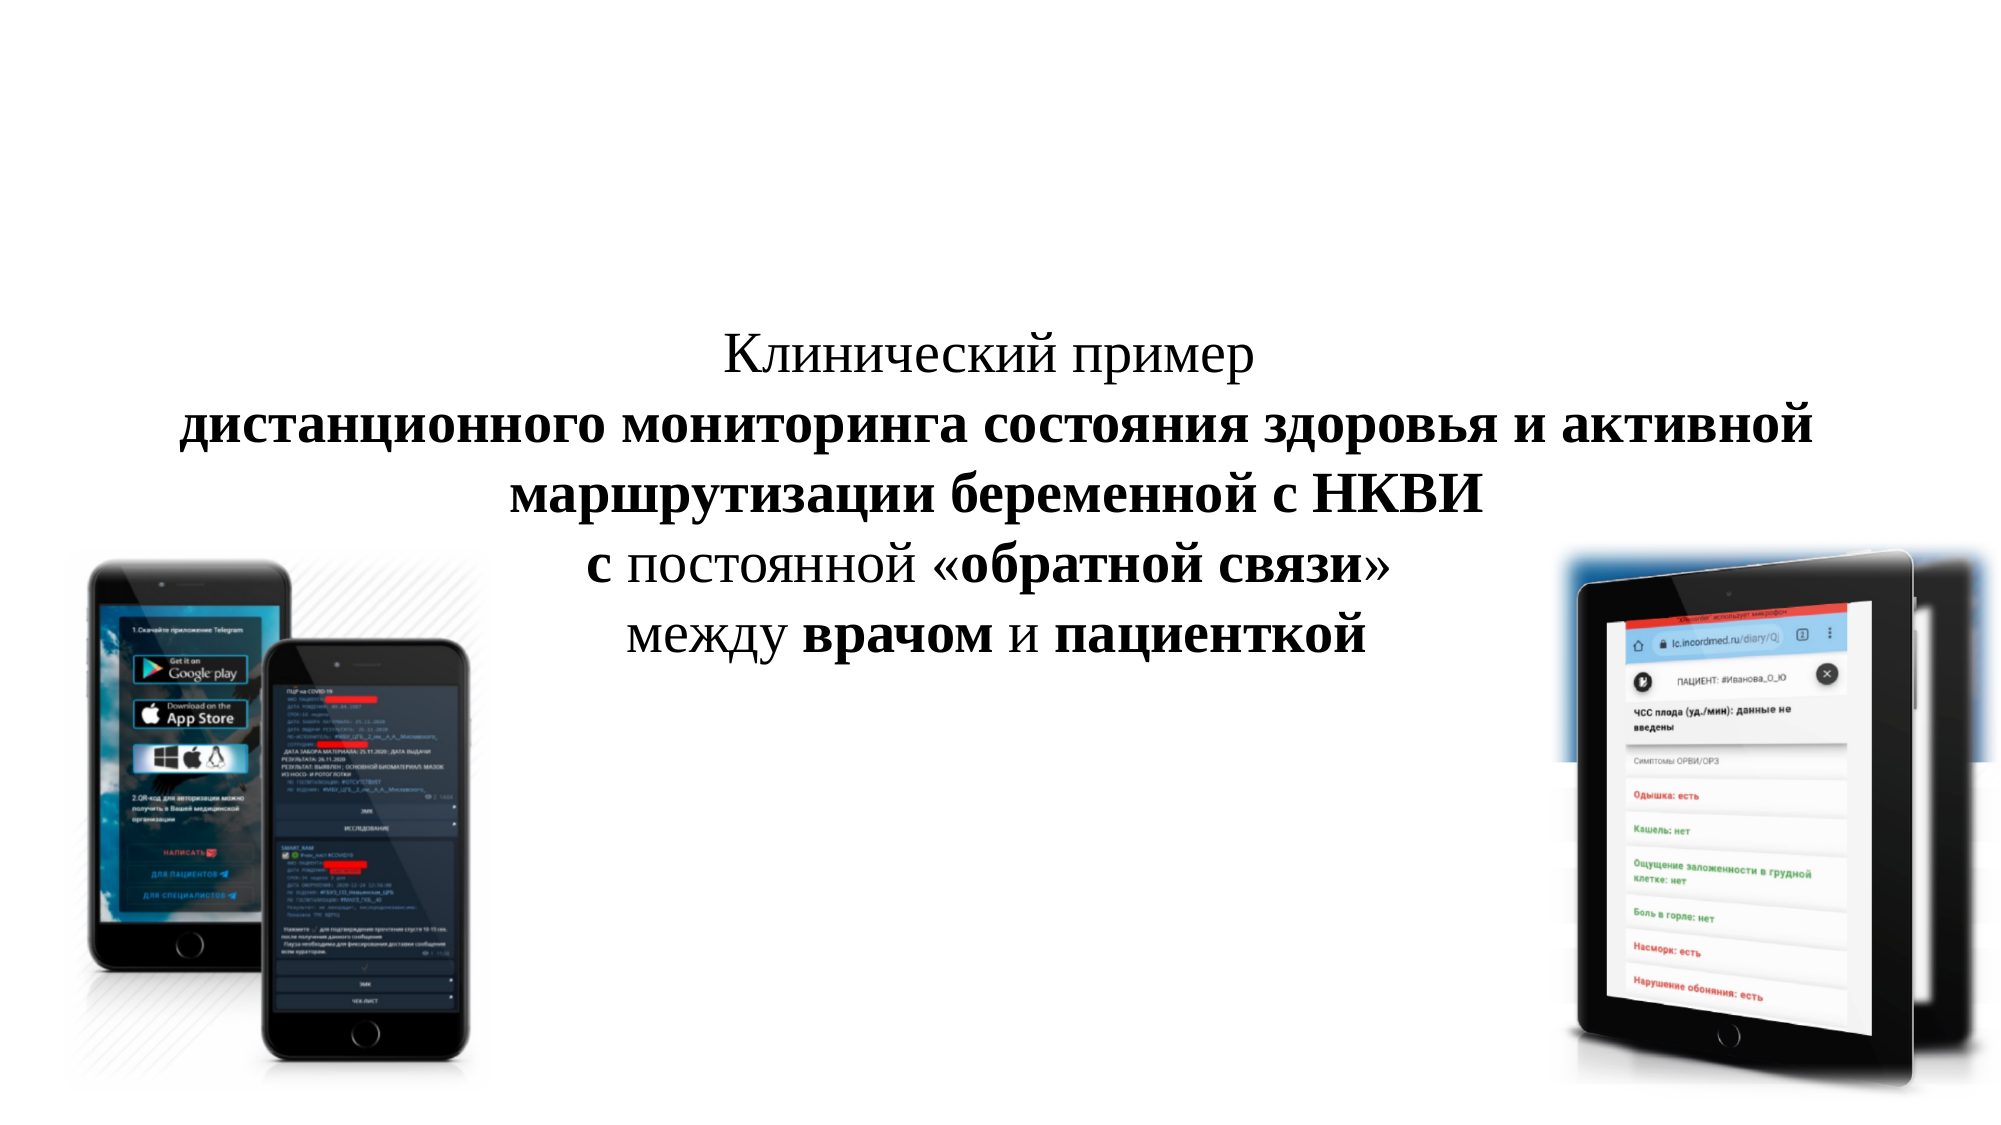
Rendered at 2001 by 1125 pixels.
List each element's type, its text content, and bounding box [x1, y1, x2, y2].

picture [63, 548, 492, 1093]
picture [1549, 539, 2000, 1102]
text_box Клинический пример дистанционного мониторинга состояния здоровья и активной маршрутизации беременной с НКВИ с постоянной «обратной связи» между врачом и пациенткой [43, 306, 1951, 672]
